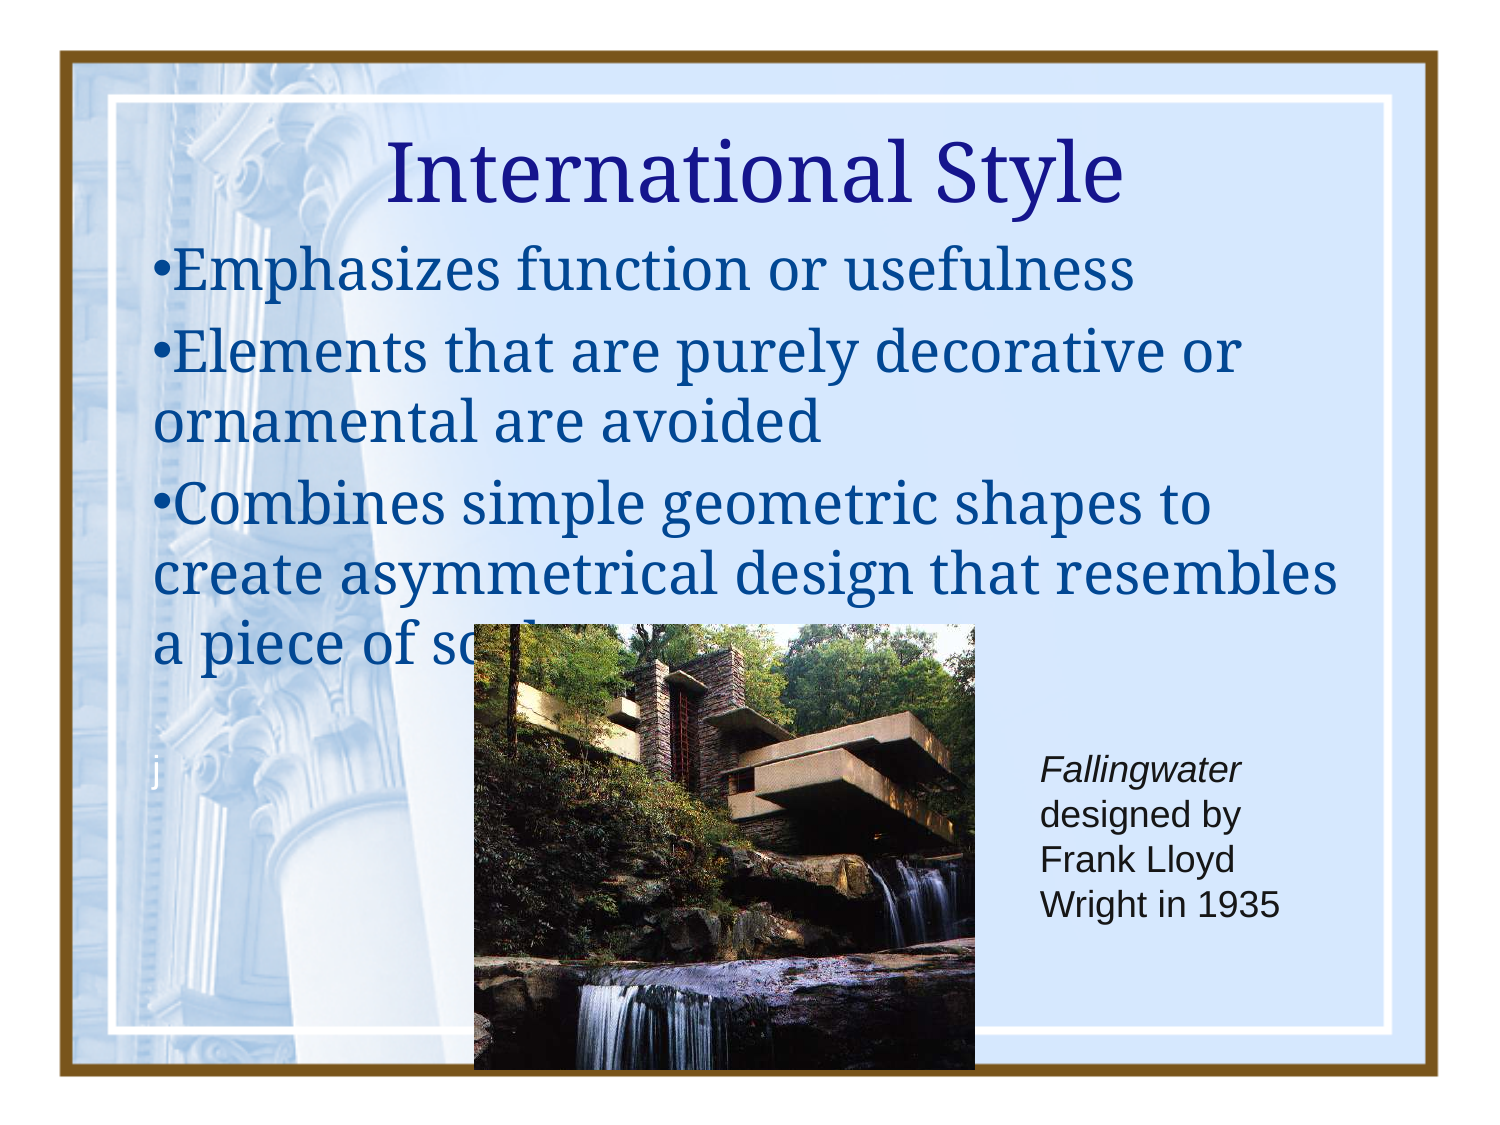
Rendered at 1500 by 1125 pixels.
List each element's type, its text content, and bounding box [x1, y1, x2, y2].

text_box j [137, 737, 325, 798]
text_box Fallingwater designed by Frank Lloyd Wright in 1935 [1024, 737, 1338, 933]
title International Style [124, 112, 1388, 226]
picture [0, 0, 1500, 1125]
subtitle Emphasizes function or usefulness Elements that are purely decorative or ornamental are avoided Combines simple geometric shapes to create asymmetrical design that resembles a piece of sculpture [137, 224, 1363, 676]
